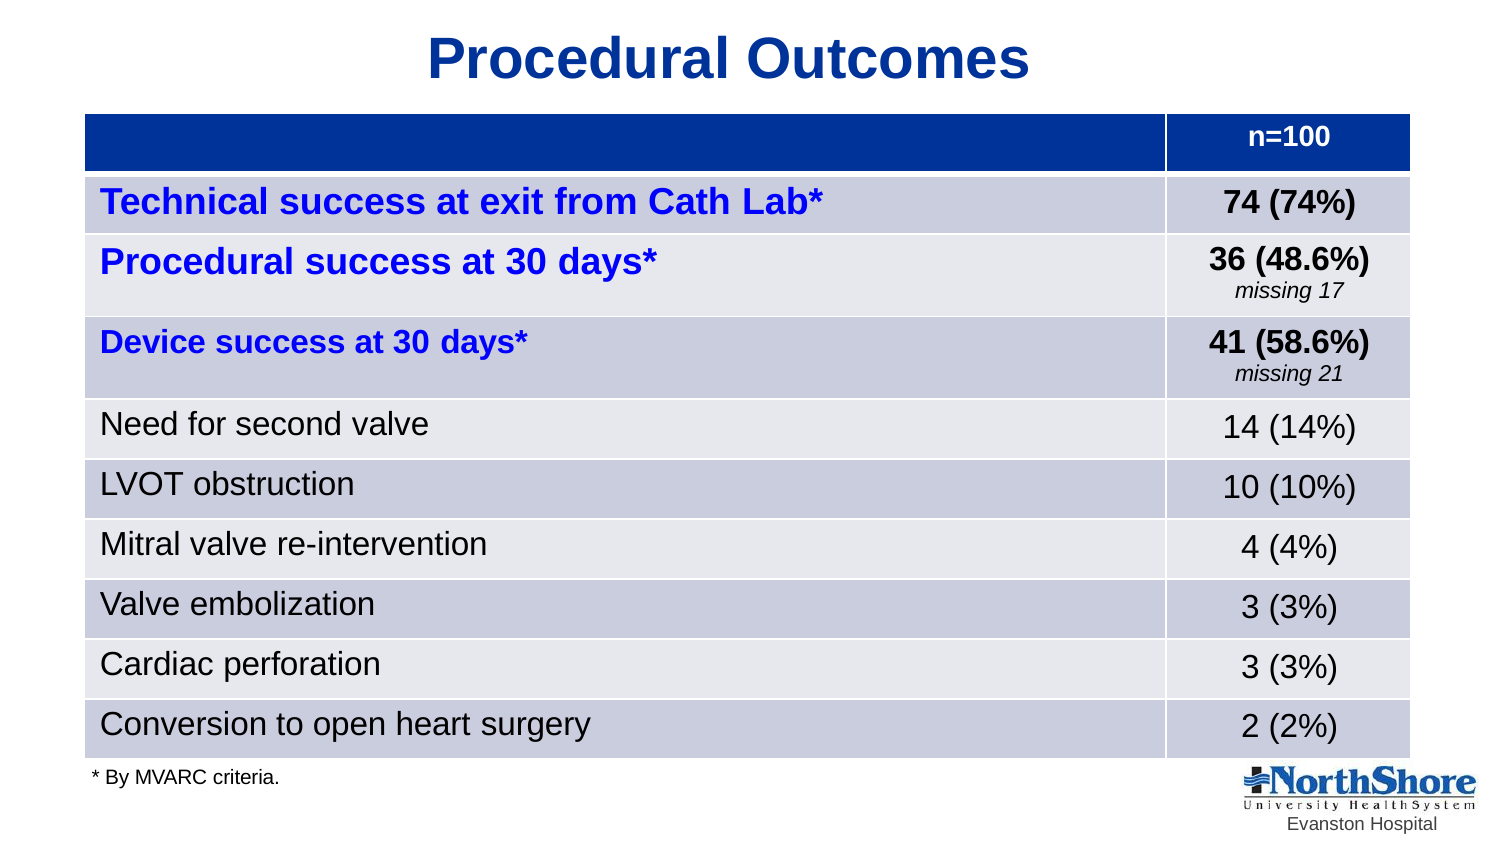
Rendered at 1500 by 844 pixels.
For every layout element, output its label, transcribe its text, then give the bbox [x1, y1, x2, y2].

table_cell 10 (10%) [1167, 460, 1410, 518]
table_header n=100 [1167, 114, 1410, 171]
table_cell 2 (2%) [1167, 700, 1410, 758]
table_cell LVOT obstruction [85, 460, 1165, 518]
picture [1240, 760, 1479, 816]
table_cell 3 (3%) [1167, 580, 1410, 638]
footer Evanston Hospital [1284, 810, 1441, 844]
table_header [85, 114, 1165, 171]
title Procedural Outcomes [424, 17, 1035, 112]
text_box * By MVARC criteria. [89, 761, 287, 789]
table_cell 36 (48.6%) missing 17 [1167, 235, 1410, 316]
table_cell Procedural success at 30 days* [85, 235, 1165, 316]
table_cell Conversion to open heart surgery [85, 700, 1165, 758]
table_cell Cardiac perforation [85, 640, 1165, 698]
table_cell Technical success at exit from Cath Lab* [85, 177, 1165, 233]
table_cell 4 (4%) [1167, 520, 1410, 578]
table_cell Mitral valve re-intervention [85, 520, 1165, 578]
table_cell 3 (3%) [1167, 640, 1410, 698]
table_cell Valve embolization [85, 580, 1165, 638]
table_cell 14 (14%) [1167, 400, 1410, 458]
table_cell 41 (58.6%) missing 21 [1167, 317, 1410, 398]
table_cell Device success at 30 days* [85, 317, 1165, 398]
table_cell Need for second valve [85, 400, 1165, 458]
table_cell 74 (74%) [1167, 177, 1410, 233]
